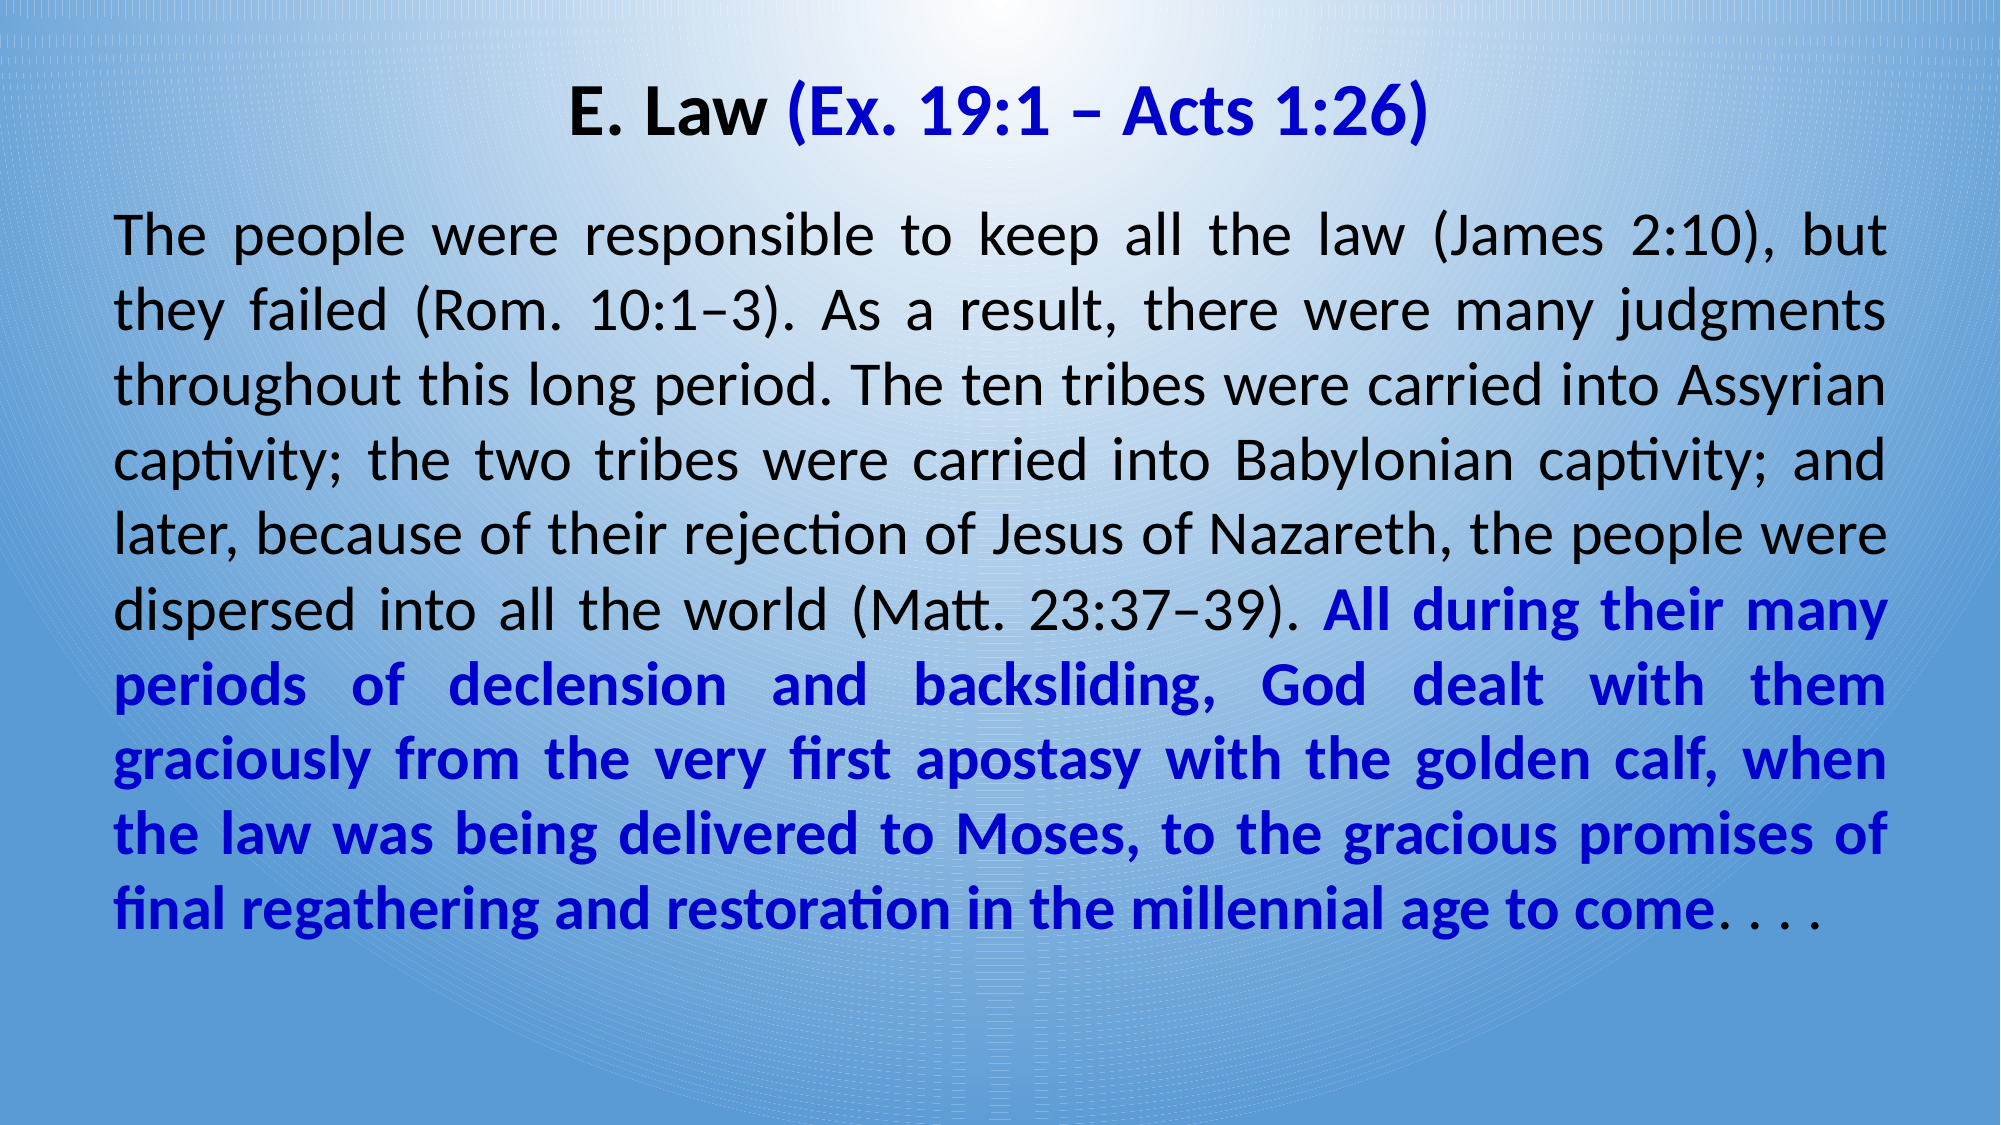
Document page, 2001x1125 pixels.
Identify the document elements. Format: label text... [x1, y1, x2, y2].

text_box Law (Ex. 19:1 – Acts 1:26) [179, 31, 1821, 180]
text_box The people were responsible to keep all the law (James 2:10), but they failed (Rom. 10:1–3). As a result, there were many judgments throughout this long period. The ten tribes were carried into Assyrian captivity; the two tribes were carried into Babylonian captivity; and later, because of their rejection of Jesus of Nazareth, the people were dispersed into all the world (Matt. 23:37–39). All during their many periods of declension and backsliding, God dealt with them graciously from the very first apostasy with the golden calf, when the law was being delivered to Moses, to the gracious promises of final regathering and restoration in the millennial age to come. . . . [98, 185, 1905, 950]
